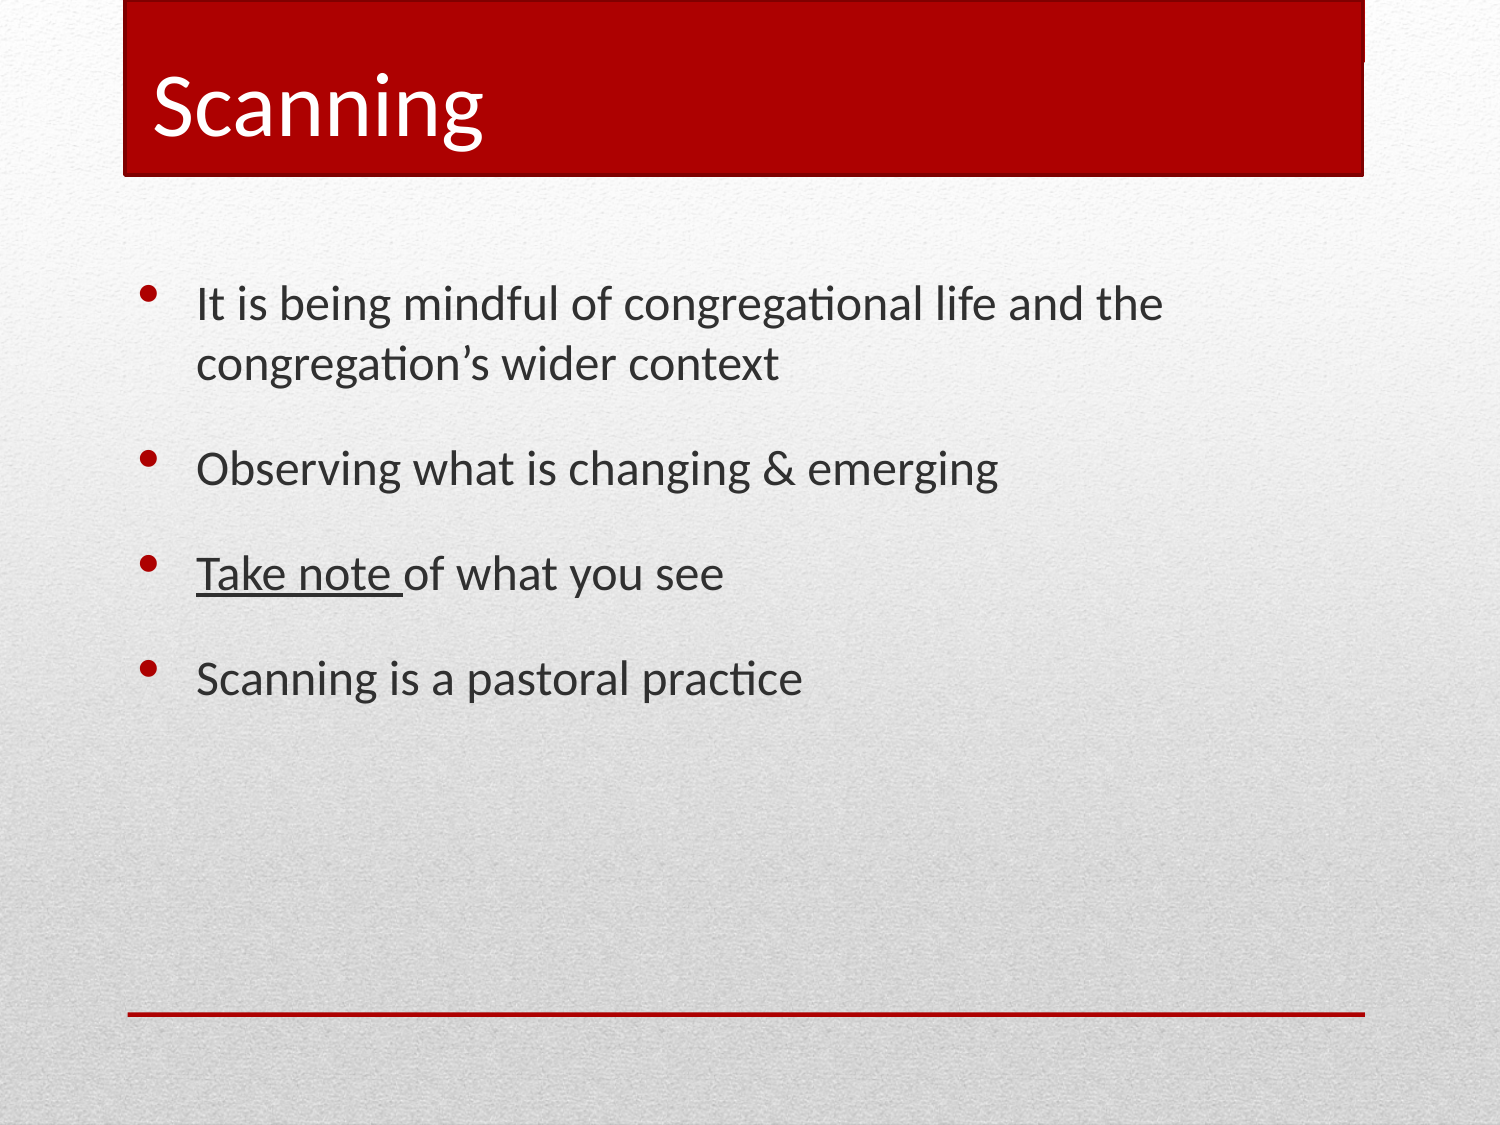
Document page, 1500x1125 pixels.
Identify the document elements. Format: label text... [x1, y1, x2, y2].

text_box [123, 0, 1364, 177]
text_box Scanning [137, 37, 1363, 163]
list It is being mindful of congregational life and the congregation’s wider context Observing what is changing & emerging Take note of what you see Scanning is a pastoral practice [125, 177, 1363, 888]
